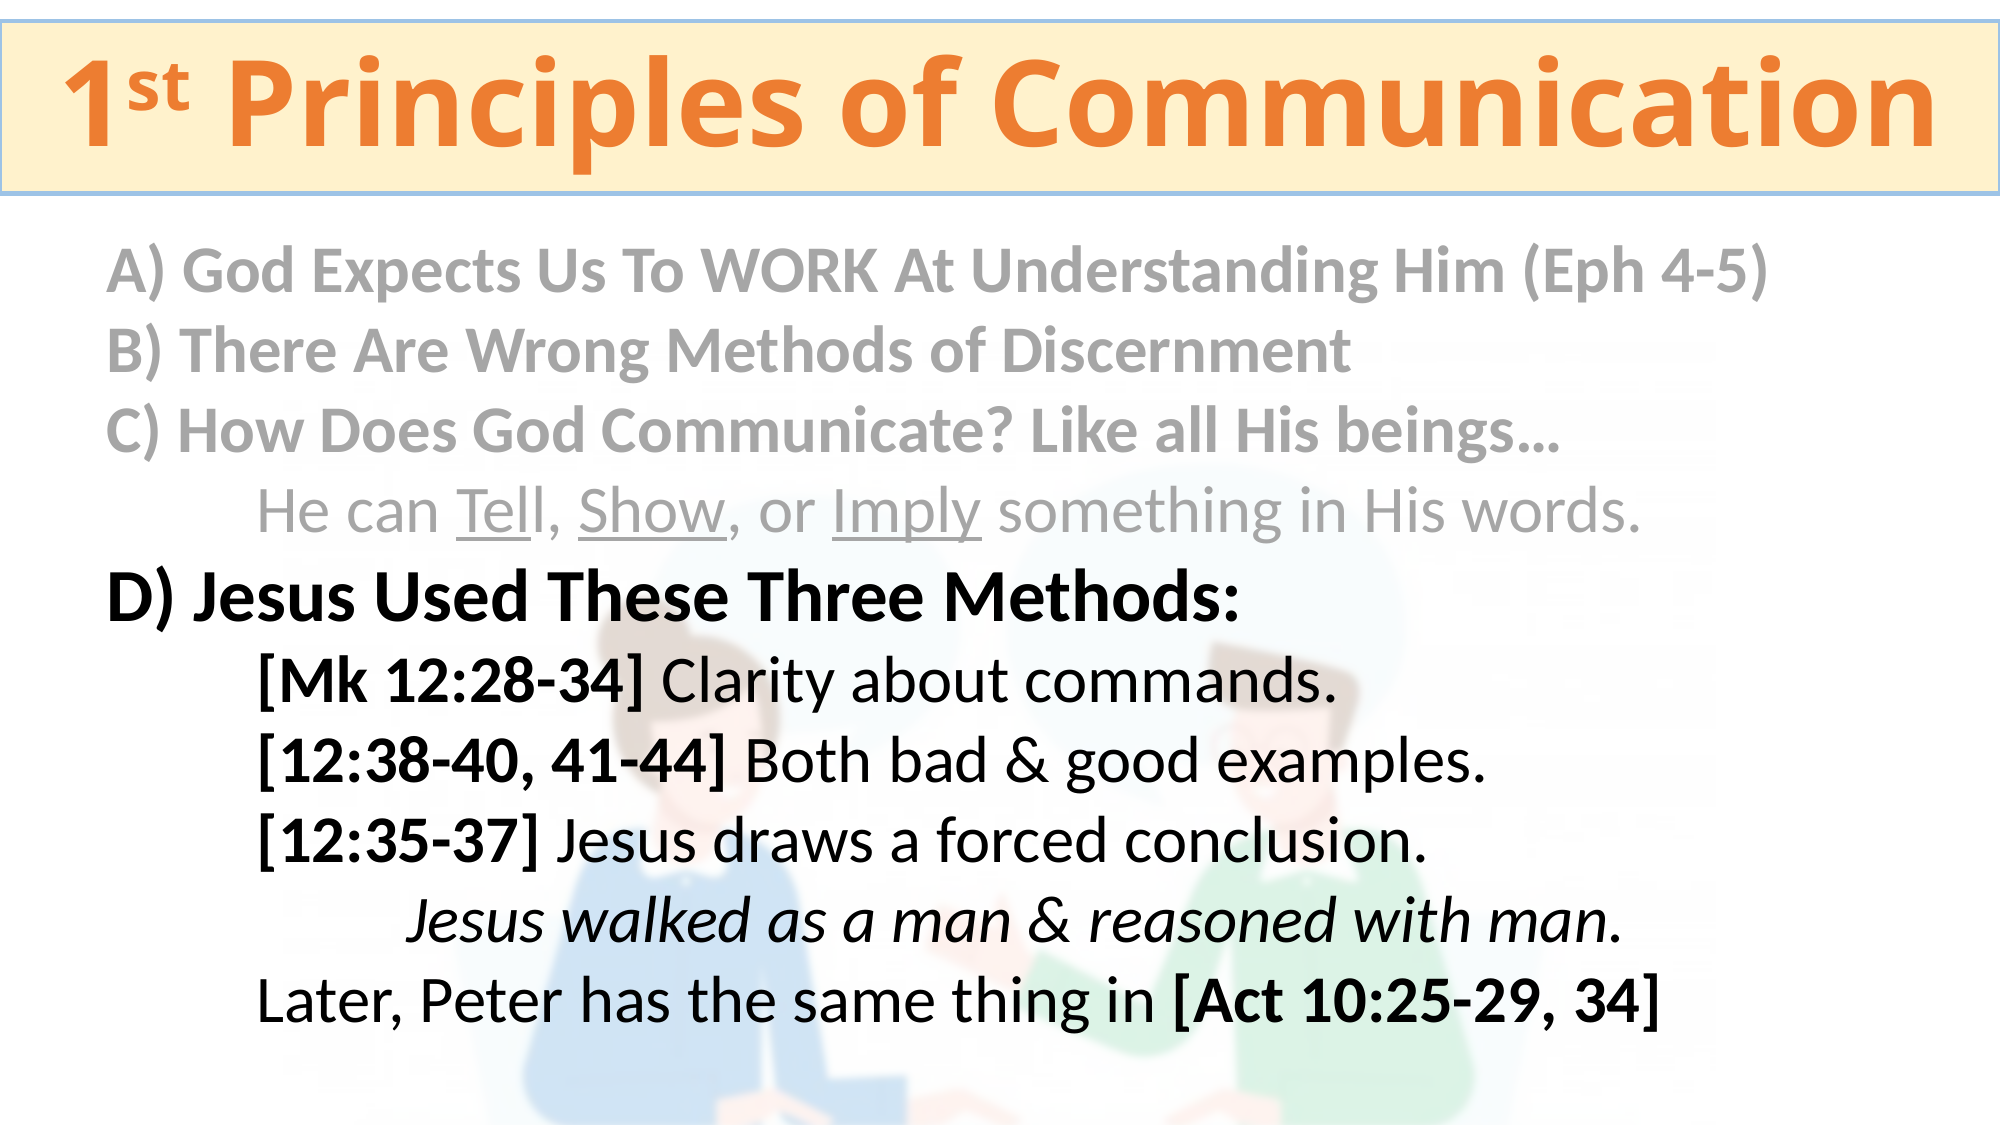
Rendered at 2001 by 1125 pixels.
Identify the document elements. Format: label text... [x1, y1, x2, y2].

title 1st Principles of Communication [0, 21, 2000, 194]
picture [283, 342, 1716, 1125]
text_box A) God Expects Us To WORK At Understanding Him (Eph 4-5) B) There Are Wrong Methods of Discernment C) How Does God Communicate? Like all His beings… He can Tell, Show, or Imply something in His words. D) Jesus Used These Three Methods: [Mk 12:28-34] Clarity about commands. [12:38-40, 41-44] Both bad & good examples. [12:35-37] Jesus draws a forced conclusion. Jesus walked as a man & reasoned with man. Later, Peter has the same thing in [Act 10:25-29, 34] [91, 218, 1889, 1044]
